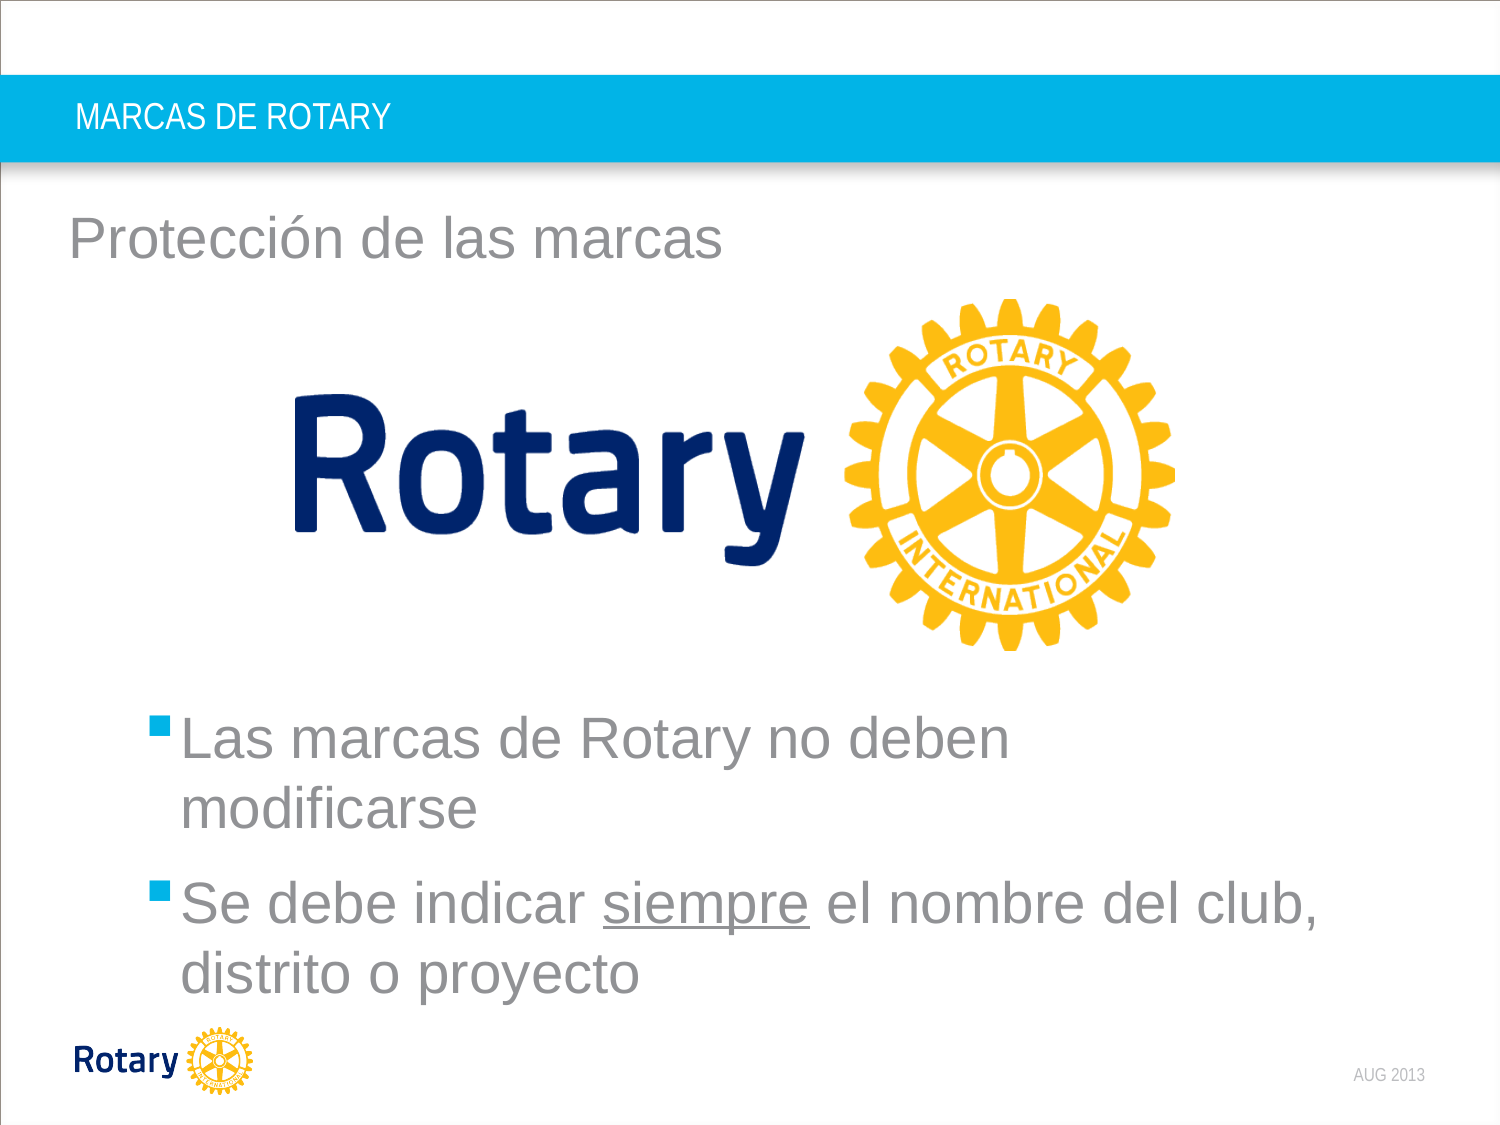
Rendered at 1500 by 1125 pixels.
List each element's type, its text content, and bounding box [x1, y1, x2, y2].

picture [295, 299, 1176, 651]
picture [75, 1027, 253, 1095]
list Protección de las marcas [50, 200, 1450, 300]
title MARCAS DE ROTARY [75, 75, 1500, 155]
text_box Las marcas de Rotary no deben modificarse Se debe indicar siempre el nombre del club, distrito o proyecto [124, 699, 1325, 925]
